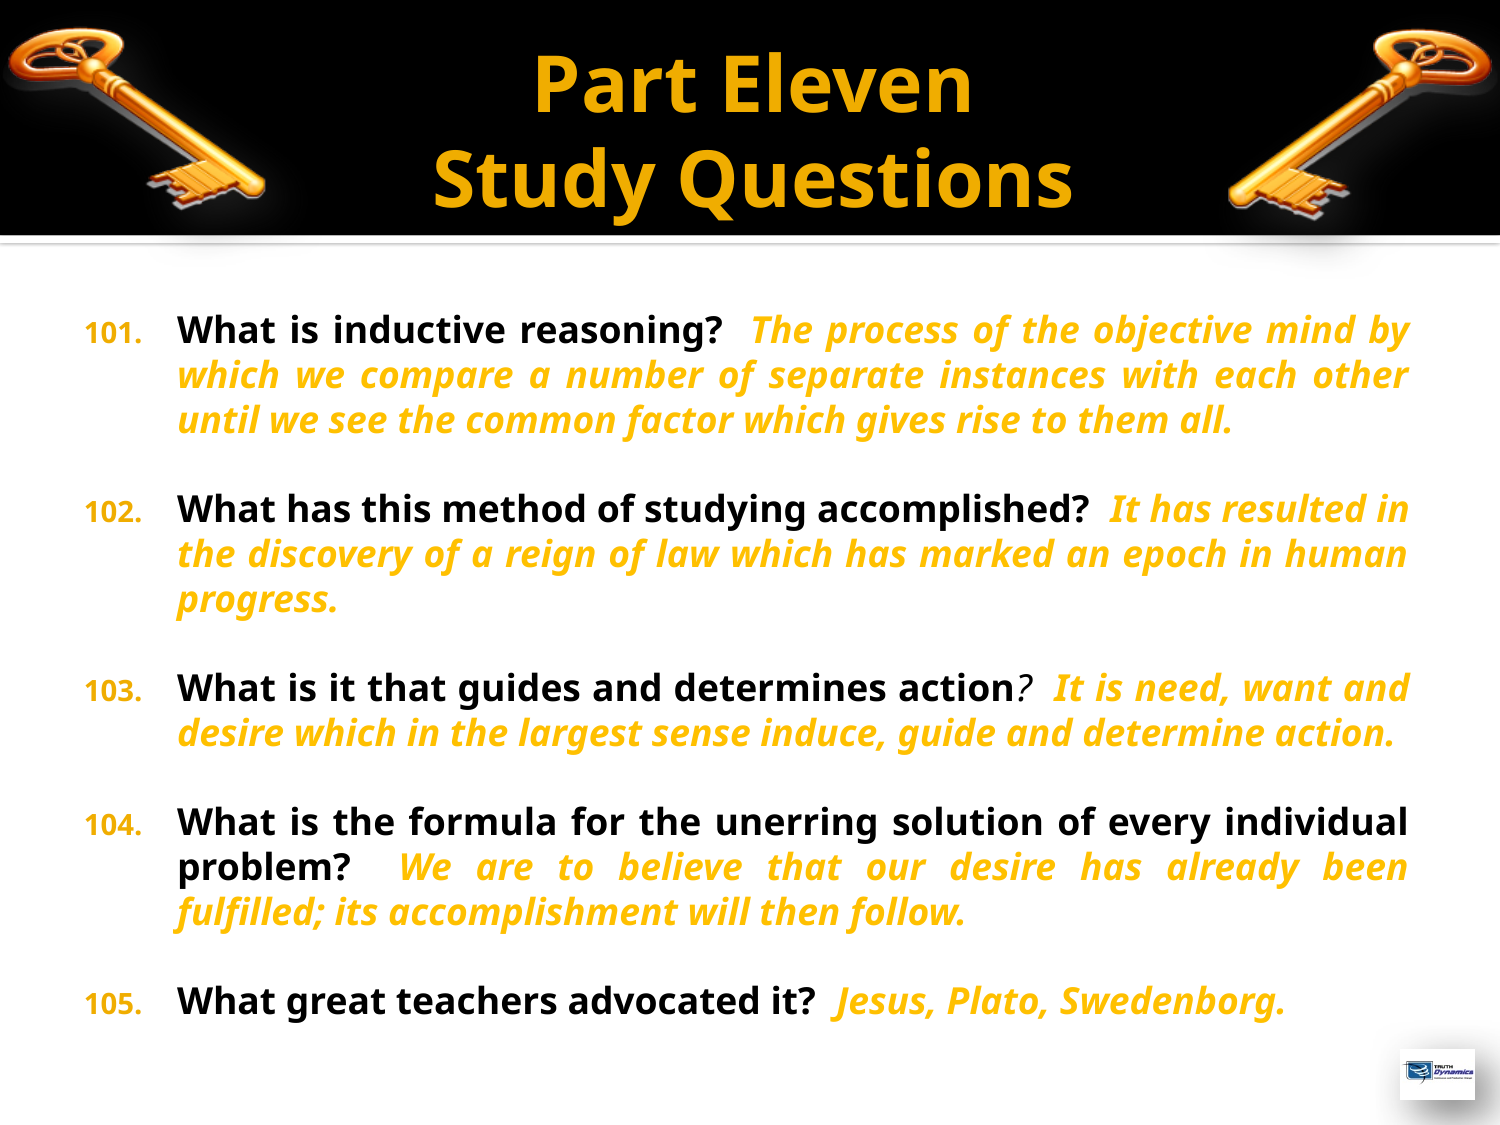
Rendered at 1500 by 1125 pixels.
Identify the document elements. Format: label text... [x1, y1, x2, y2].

title Part Eleven Study Questions [322, 25, 1204, 231]
picture [1399, 1049, 1475, 1100]
picture [1218, 0, 1500, 250]
list What is inductive reasoning? The process of the objective mind by which we compare a number of separate instances with each other until we see the common factor which gives rise to them all. What has this method of studying accomplished? It has resulted in the discovery of a reign of law which has marked an epoch in human progress. What is it that guides and determines action? It is need, want and desire which in the largest sense induce, guide and determine action. What is the formula for the unerring solution of every individual problem? We are to believe that our desire has already been fulfilled; its accomplishment will then follow. What great teachers advocated it? Jesus, Plato, Swedenborg. [75, 291, 1425, 1050]
picture [0, 0, 276, 238]
